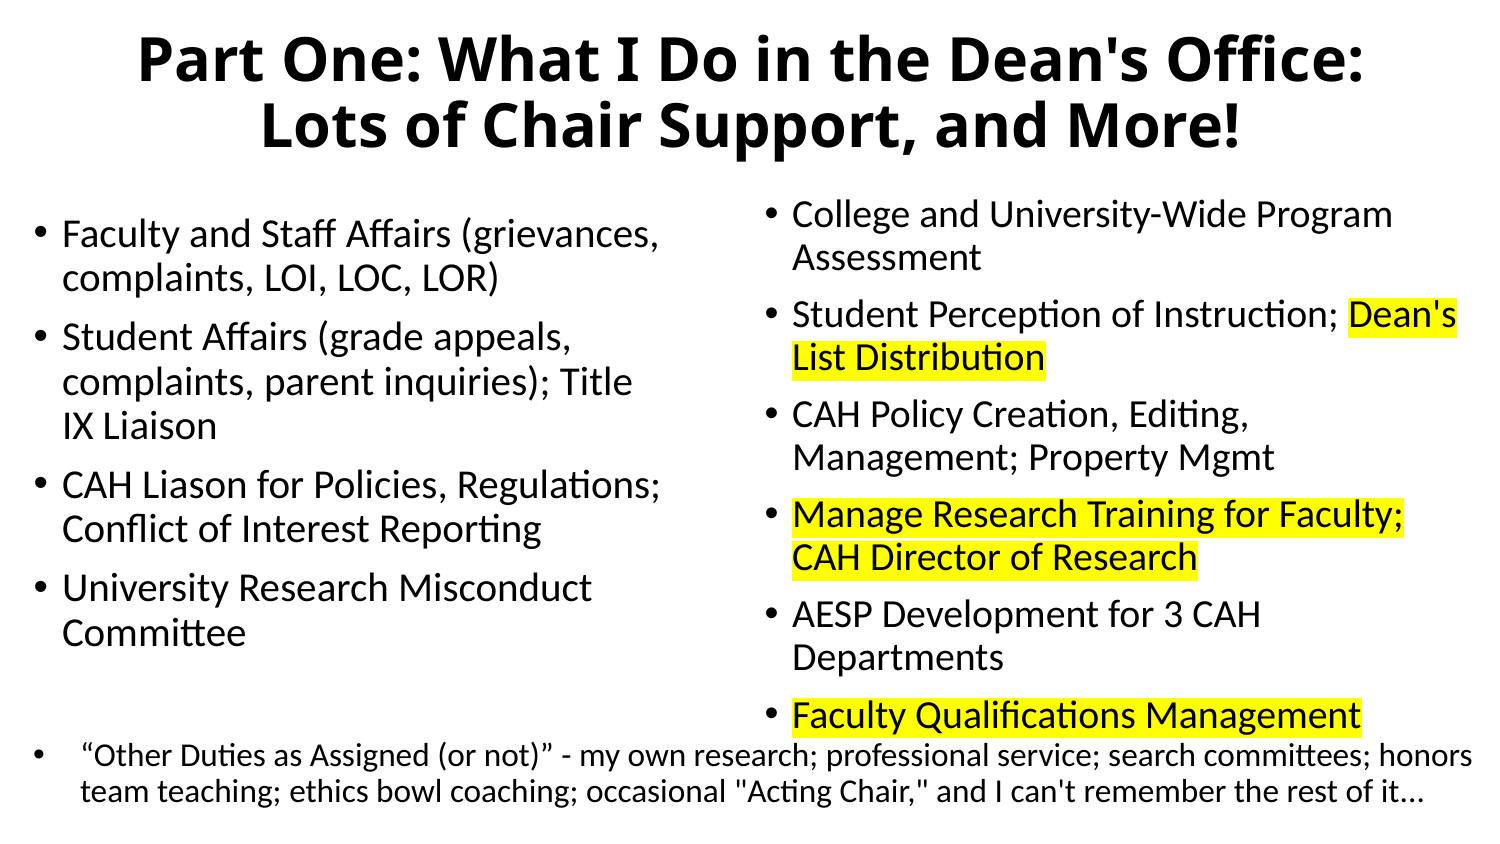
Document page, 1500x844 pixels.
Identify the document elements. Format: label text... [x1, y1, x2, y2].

title Part One: What I Do in the Dean's Office: Lots of Chair Support, and More! [103, 13, 1398, 177]
list Faculty and Staff Affairs (grievances, complaints, LOI, LOC, LOR) Student Affairs (grade appeals, complaints, parent inquiries); Title IX Liaison CAH Liason for Policies, Regulations; Conflict of Interest Reporting University Research Misconduct Committee [18, 204, 684, 730]
list College and University-Wide Program Assessment Student Perception of Instruction; Dean's List Distribution CAH Policy Creation, Editing, Management; Property Mgmt Manage Research Training for Faculty; CAH Director of Research AESP Development for 3 CAH Departments Faculty Qualifications Management [749, 185, 1481, 730]
text_box “Other Duties as Assigned (or not)” - my own research; professional service; search committees; honors team teaching; ethics bowl coaching; occasional "Acting Chair," and I can't remember the rest of it... [18, 730, 1491, 844]
